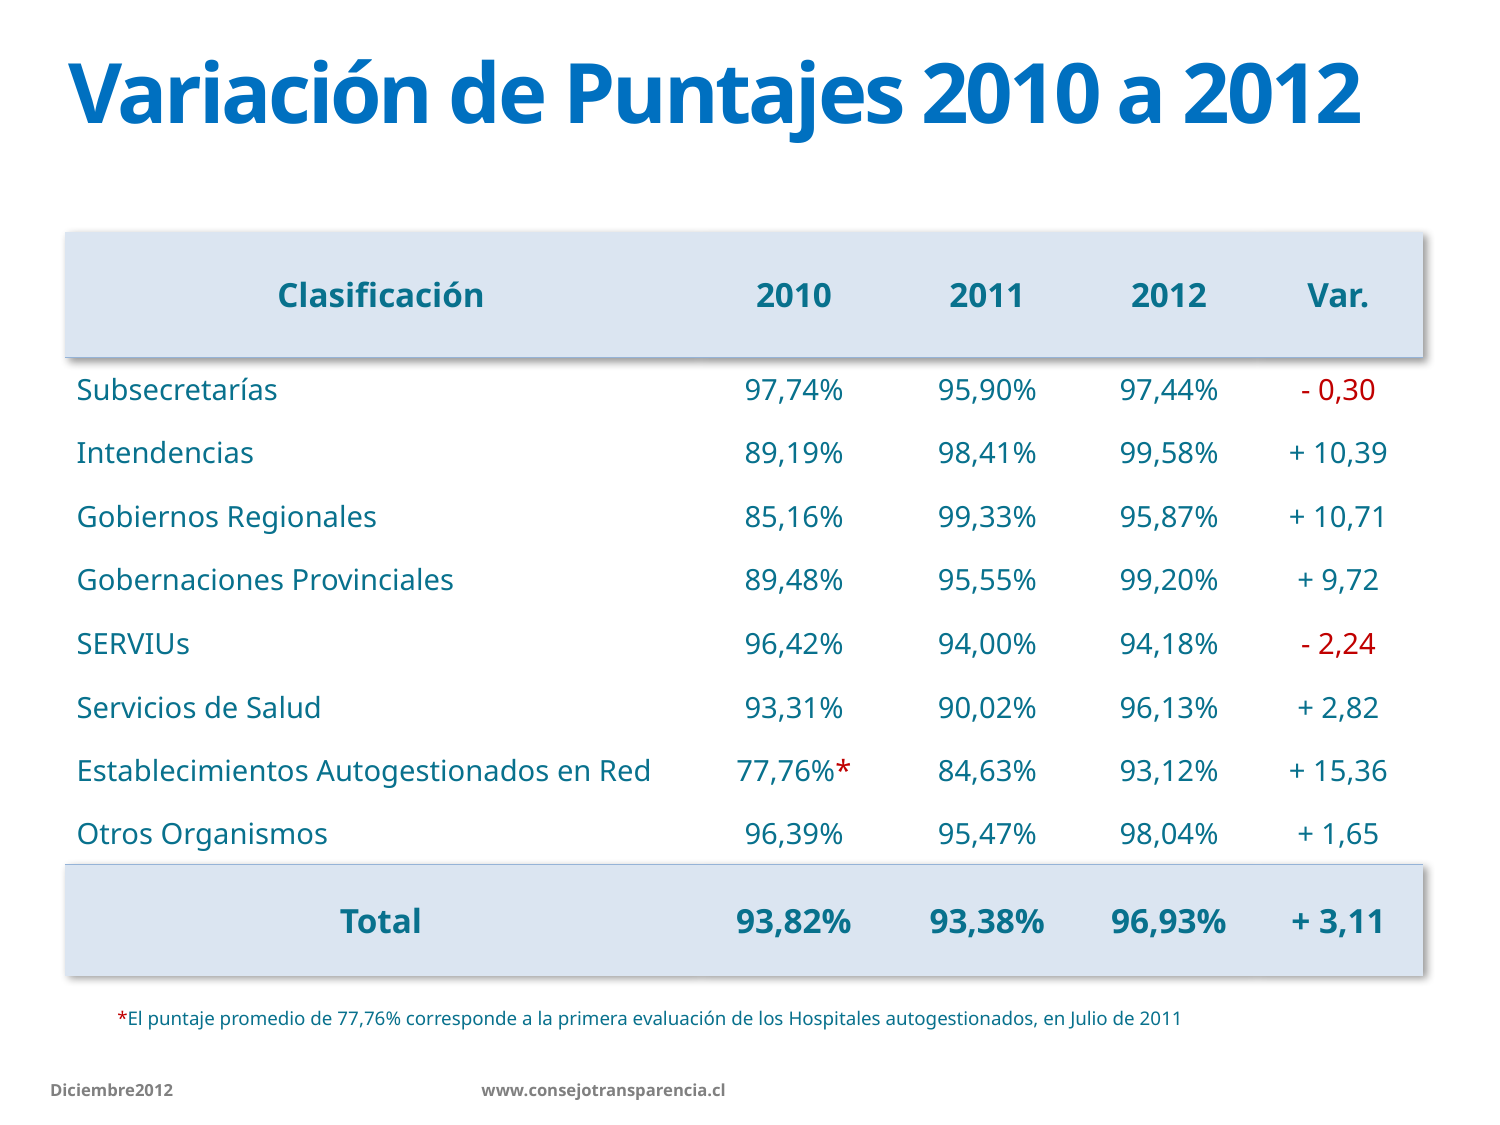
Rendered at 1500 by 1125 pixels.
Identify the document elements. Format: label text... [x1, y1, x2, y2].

table_header 2012 [1084, 232, 1254, 357]
table_cell 99,33% [891, 484, 1084, 547]
table_header Clasificación [65, 232, 698, 357]
table_cell 94,00% [891, 610, 1084, 675]
table_cell + 3,11 [1254, 865, 1423, 976]
table_cell 94,18% [1084, 610, 1254, 675]
table_cell 99,20% [1084, 547, 1254, 610]
table_cell SERVIUs [65, 610, 698, 675]
table_cell 93,12% [1084, 739, 1254, 802]
table_cell 95,55% [891, 547, 1084, 610]
table_cell - 2,24 [1254, 610, 1423, 675]
table_cell 96,13% [1084, 675, 1254, 739]
table_cell + 1,65 [1254, 802, 1423, 864]
table_cell Intendencias [65, 421, 698, 484]
table_cell 85,16% [698, 484, 891, 547]
table_cell Otros Organismos [65, 802, 698, 864]
table_cell 95,47% [891, 802, 1084, 864]
table_cell 95,90% [891, 358, 1084, 421]
table_cell 98,04% [1084, 802, 1254, 864]
table_cell 97,44% [1084, 358, 1254, 421]
table_cell + 2,82 [1254, 675, 1423, 739]
text_box *El puntaje promedio de 77,76% corresponde a la primera evaluación de los Hospitales autogestionados, en Julio de 2011 [102, 999, 1197, 1037]
table_cell 93,31% [698, 675, 891, 739]
table_cell Total [65, 865, 698, 976]
table_cell 93,82% [698, 865, 891, 976]
table_cell 99,58% [1084, 421, 1254, 484]
table_cell + 10,39 [1254, 421, 1423, 484]
table_header Var. [1254, 232, 1423, 357]
table_cell 89,19% [698, 421, 891, 484]
table_cell + 15,36 [1254, 739, 1423, 802]
table_cell - 0,30 [1254, 358, 1423, 421]
table_cell 89,48% [698, 547, 891, 610]
table_cell 97,74% [698, 358, 891, 421]
table_cell 96,42% [698, 610, 891, 675]
table_cell Establecimientos Autogestionados en Red [65, 739, 698, 802]
text_box Diciembre2012 www.consejotransparencia.cl [35, 1072, 1500, 1125]
table_cell + 9,72 [1254, 547, 1423, 610]
title Variación de Puntajes 2010 a 2012 [53, 0, 1480, 185]
table_cell + 10,71 [1254, 484, 1423, 547]
table_cell 93,38% [891, 865, 1084, 976]
table_cell 84,63% [891, 739, 1084, 802]
table_header 2010 [698, 232, 891, 357]
table_cell 95,87% [1084, 484, 1254, 547]
table_cell 96,39% [698, 802, 891, 864]
table_cell Servicios de Salud [65, 675, 698, 739]
table_cell 77,76%* [698, 739, 891, 802]
table_cell 96,93% [1084, 865, 1254, 976]
table_header 2011 [891, 232, 1084, 357]
table_cell 98,41% [891, 421, 1084, 484]
table_cell Subsecretarías [65, 358, 698, 421]
table_cell Gobiernos Regionales [65, 484, 698, 547]
table_cell 90,02% [891, 675, 1084, 739]
table_cell Gobernaciones Provinciales [65, 547, 698, 610]
